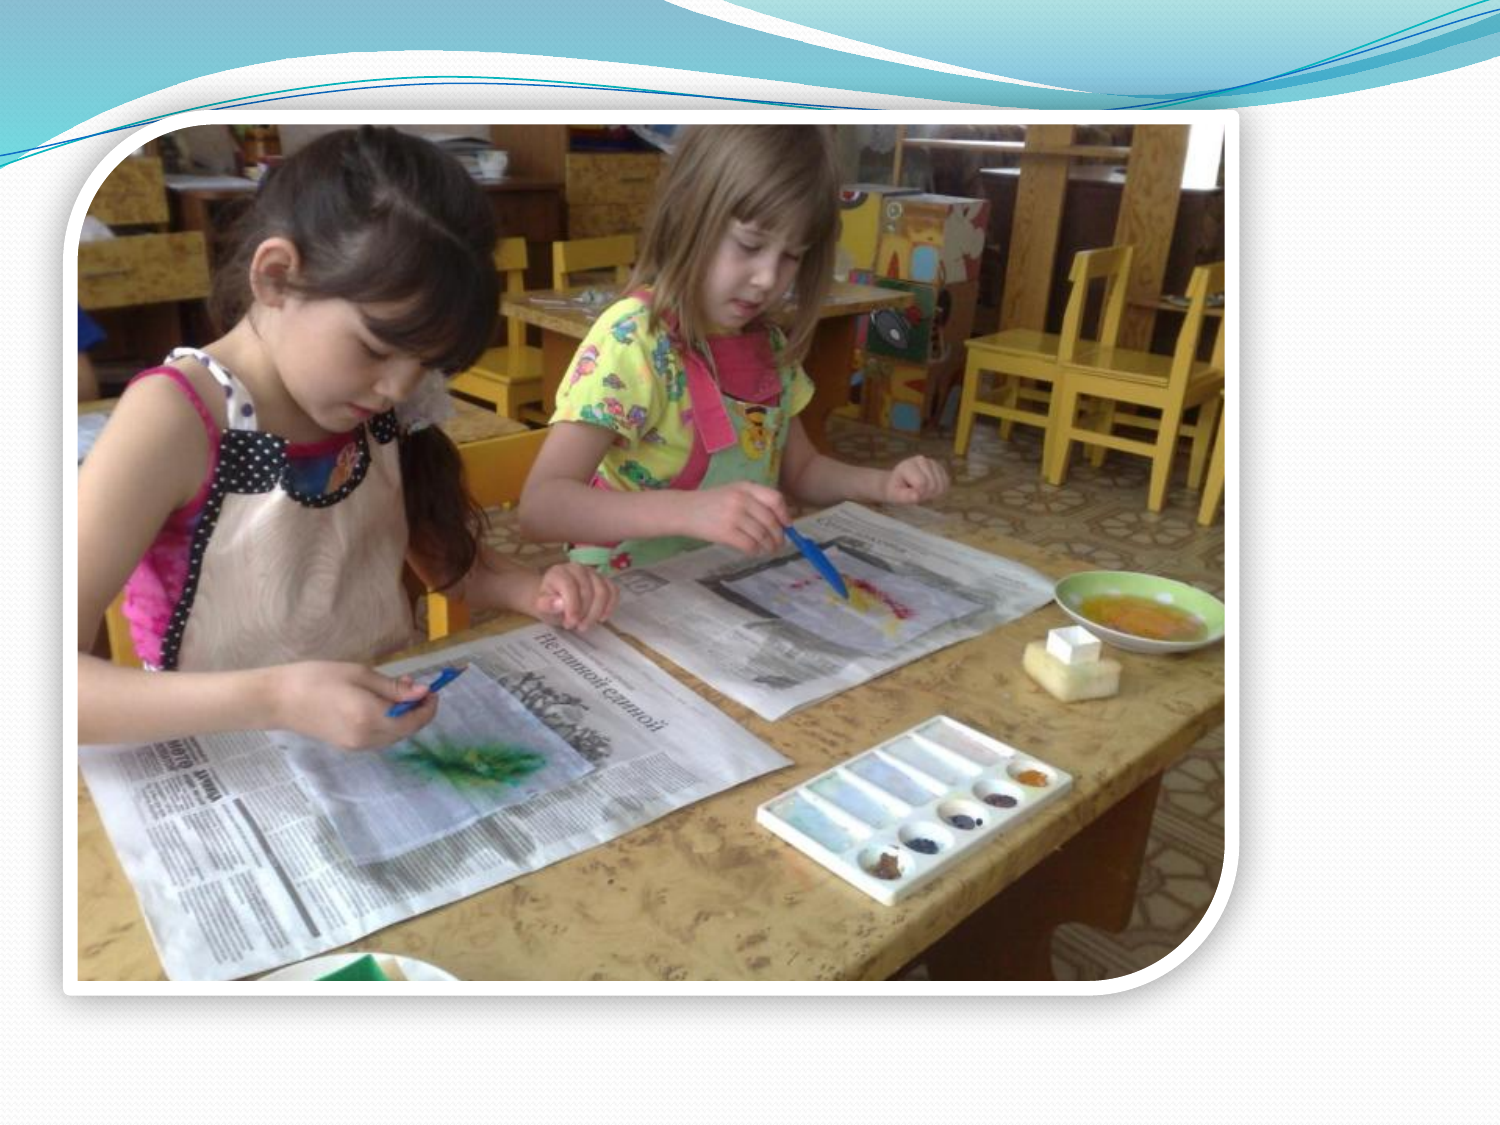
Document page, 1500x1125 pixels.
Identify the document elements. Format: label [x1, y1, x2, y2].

list [70, 116, 1233, 989]
